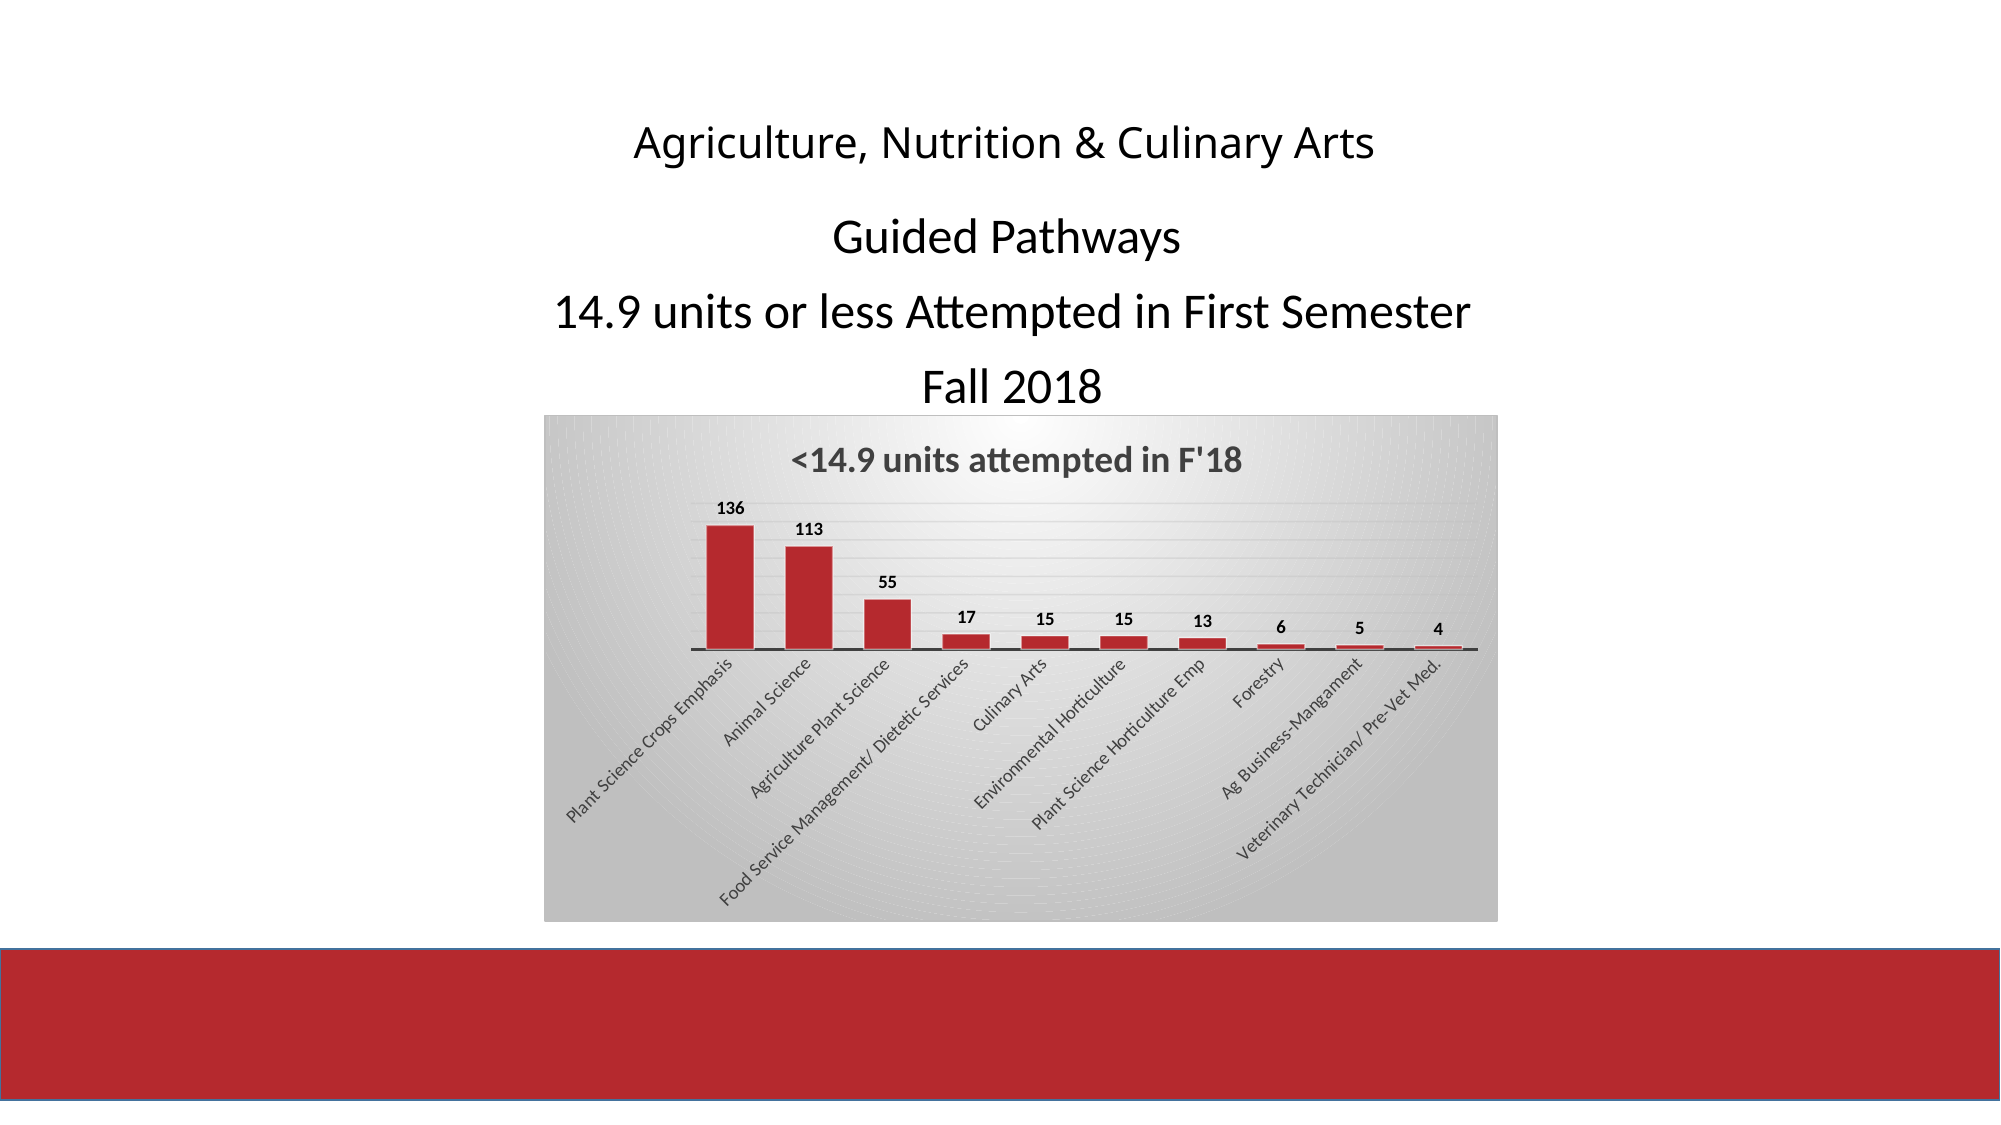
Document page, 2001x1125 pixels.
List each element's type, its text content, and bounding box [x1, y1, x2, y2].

subtitle Guided Pathways 14.9 units or less Attempted in First Semester Fall 2018 [463, 203, 1562, 429]
title Agriculture, Nutrition & Culinary Arts [120, 67, 1889, 228]
text_box [0, 948, 2000, 1101]
chart [543, 414, 1498, 922]
